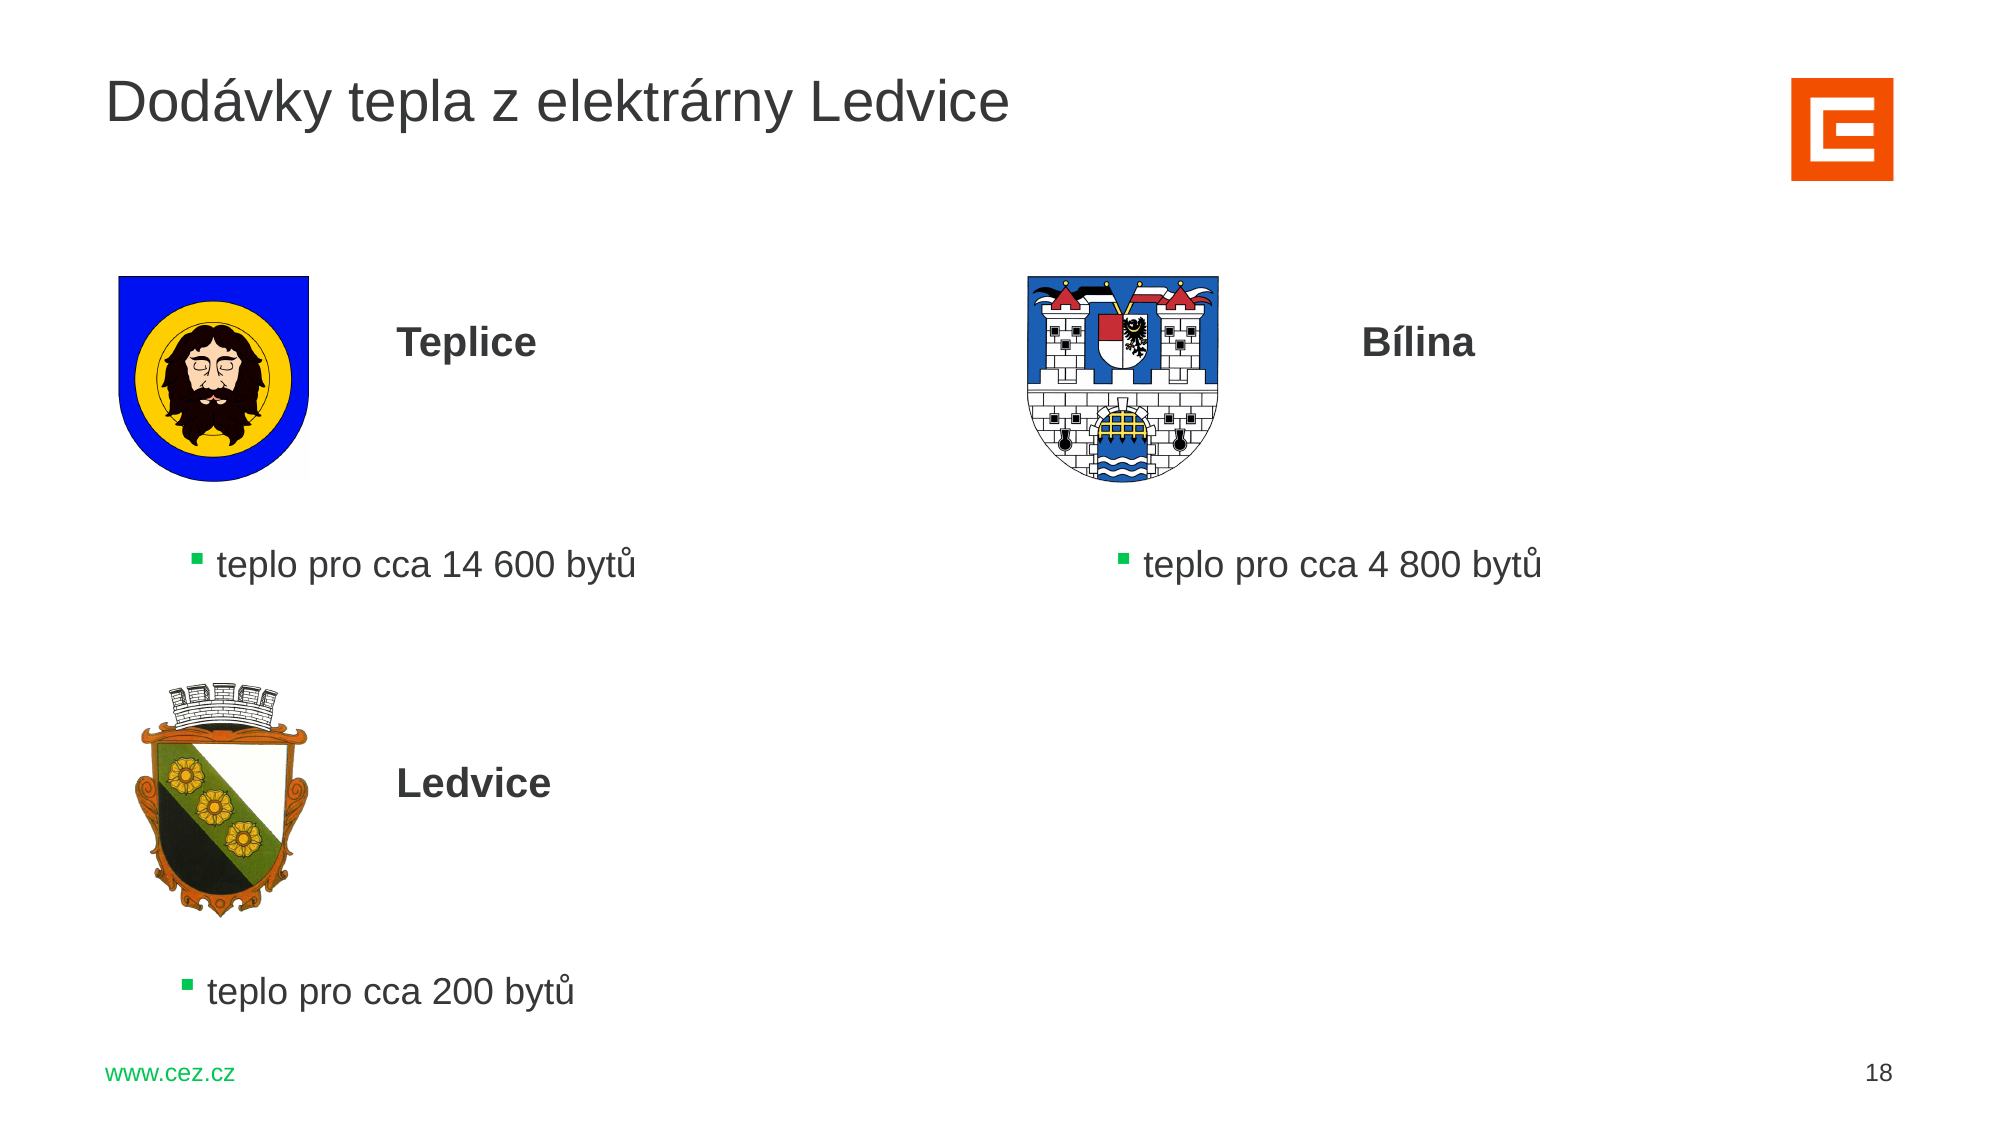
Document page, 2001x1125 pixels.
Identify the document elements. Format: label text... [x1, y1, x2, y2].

text_box teplo pro cca 200 bytů [164, 964, 840, 1031]
text_box teplo pro cca 4 800 bytů [1100, 537, 1776, 604]
list Dodávky tepla z elektrárny Ledvice [90, 55, 1768, 213]
picture [1791, 78, 1897, 181]
picture [135, 683, 309, 918]
text_box Teplice [381, 307, 803, 373]
text_box Ledvice [381, 748, 803, 814]
text_box Bílina [1346, 307, 1768, 373]
text_box teplo pro cca 14 600 bytů [173, 537, 849, 604]
picture [1027, 276, 1219, 483]
picture [118, 276, 309, 482]
